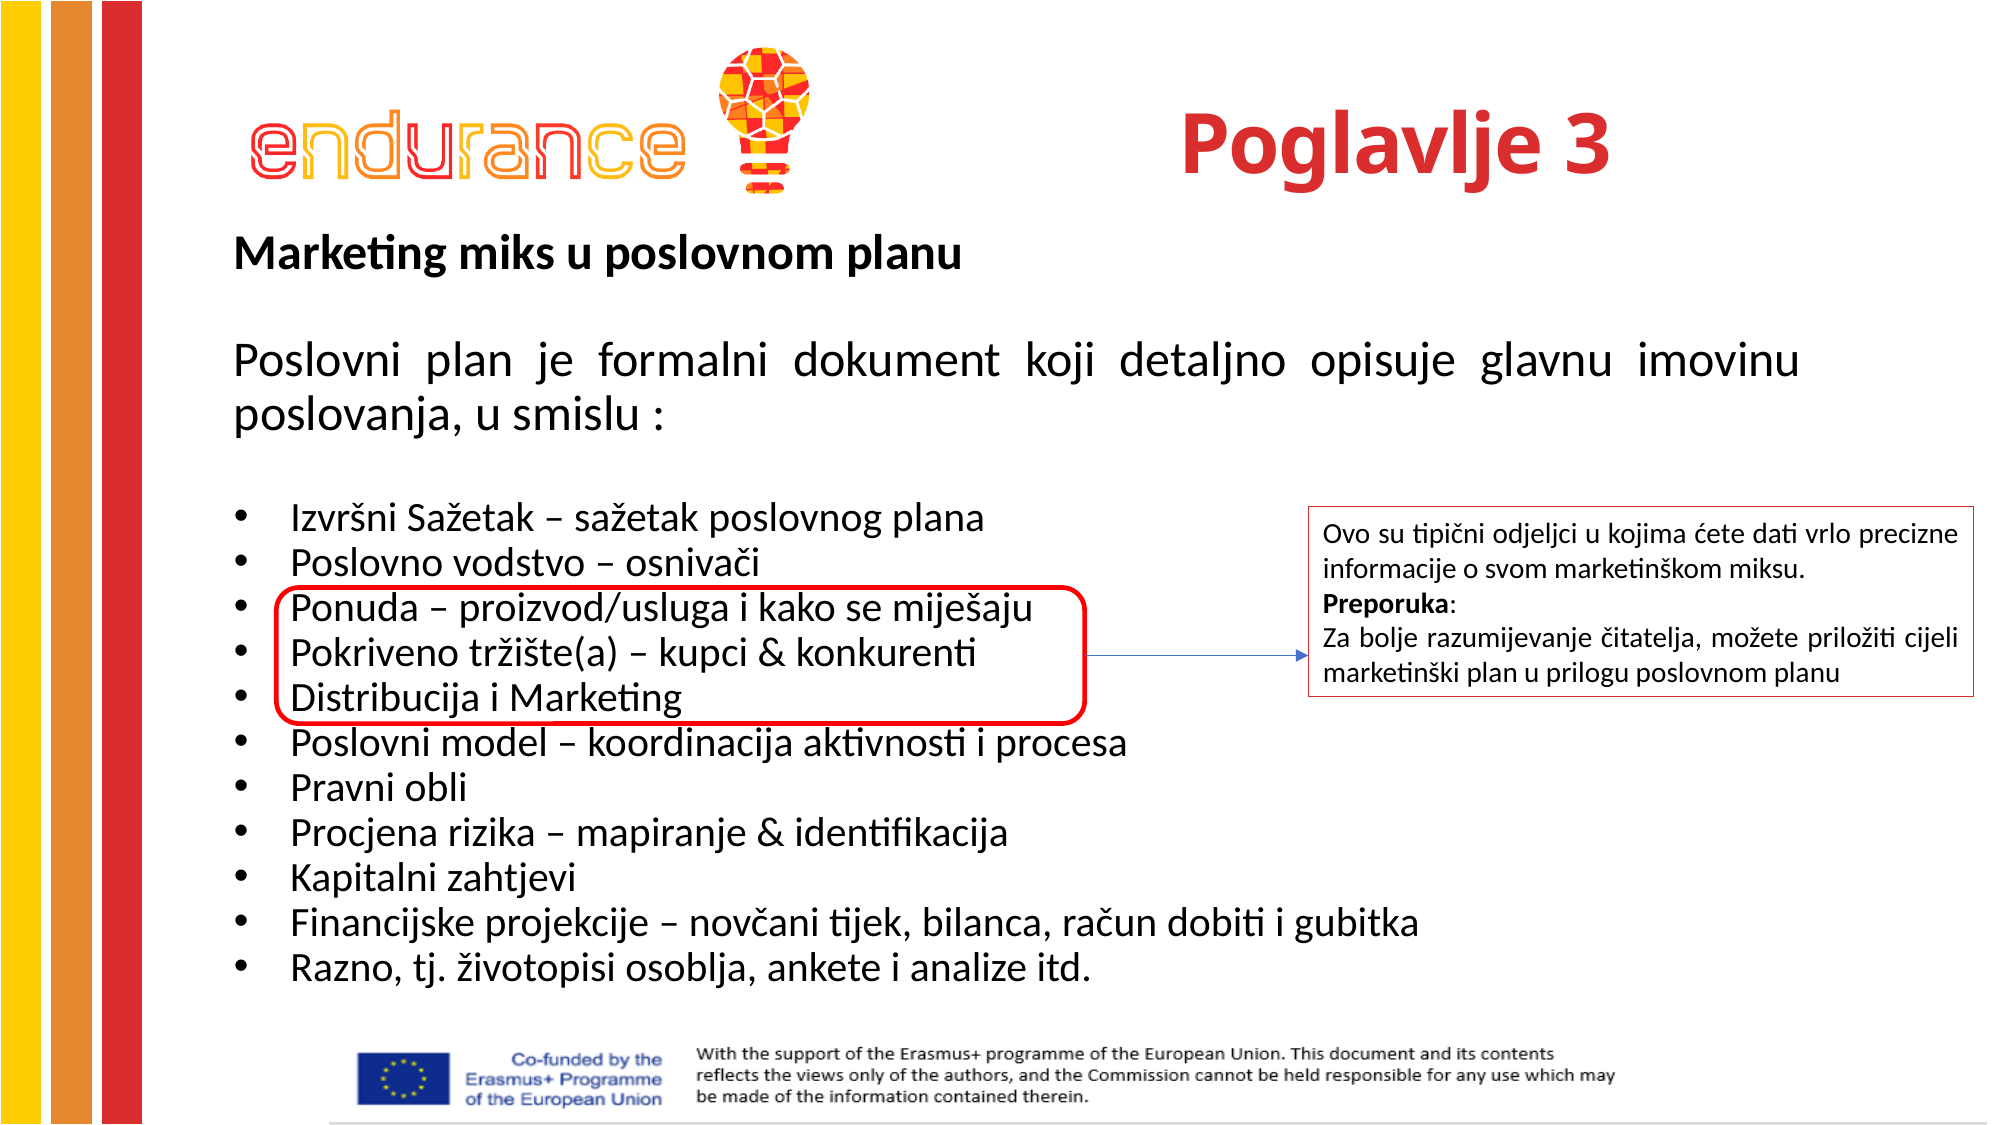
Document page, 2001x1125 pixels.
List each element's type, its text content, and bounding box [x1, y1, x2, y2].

text_box [100, 0, 144, 1125]
text_box Ovo su tipični odjeljci u kojima ćete dati vrlo precizne informacije o svom marketinškom miksu. Preporuka: Za bolje razumijevanje čitatelja, možete priložiti cijeli marketinški plan u prilogu poslovnom planu [1308, 506, 1974, 697]
text_box [275, 586, 1086, 725]
text_box [0, 0, 43, 1125]
subtitle Marketing miks u poslovnom planu Poslovni plan je formalni dokument koji detaljno opisuje glavnu imovinu poslovanja, u smislu : Izvršni Sažetak – sažetak poslovnog plana Poslovno vodstvo – osnivači Ponuda – proizvod/usluga i kako se miješaju Pokriveno tržište(a) – kupci & konkurenti Distribucija i Marketing Poslovni model – koordinacija aktivnosti i procesa Pravni obli Procjena rizika – mapiranje & identifikacija Kapitalni zahtjevi Financijske projekcije – novčani tijek, bilanca, račun dobiti i gubitka Razno, tj. životopisi osoblja, ankete i analize itd. [219, 211, 1817, 955]
text_box Poglavlje 3 [864, 90, 1948, 200]
text_box [49, 0, 94, 1125]
picture [329, 1032, 1987, 1125]
picture [218, 27, 845, 212]
